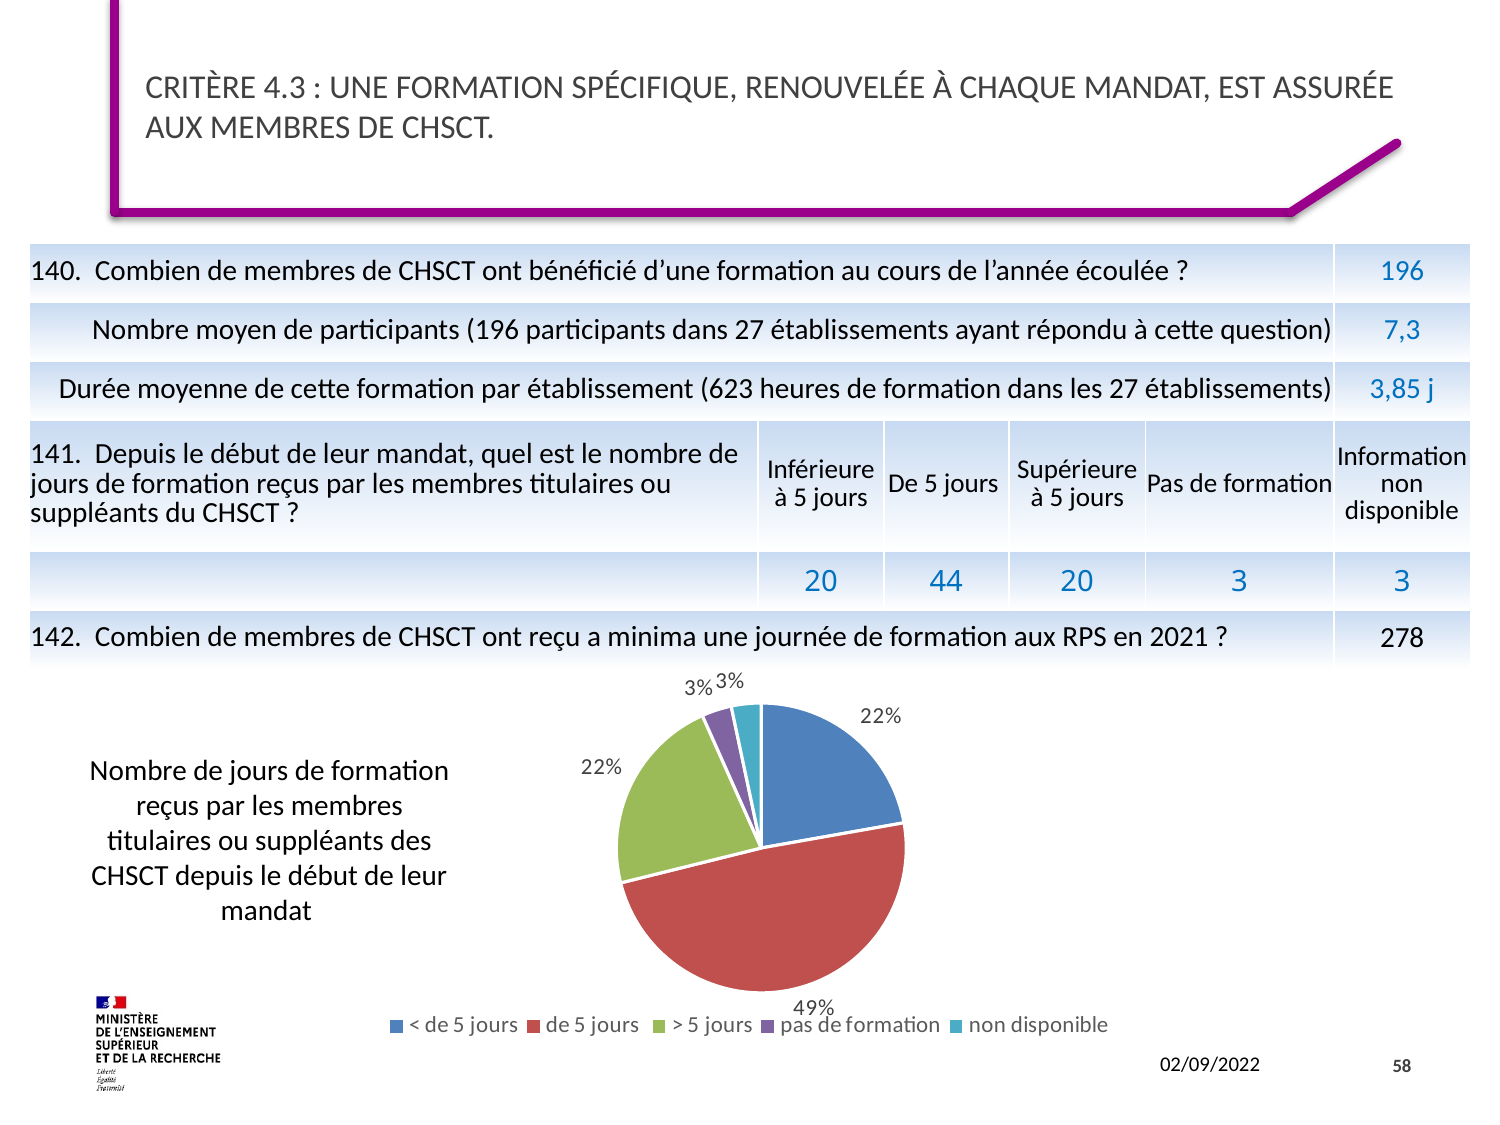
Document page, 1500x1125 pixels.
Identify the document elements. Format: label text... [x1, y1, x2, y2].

table_cell 44 [885, 552, 1008, 609]
table_cell Pas de formation [1146, 421, 1333, 550]
text_box Nombre de jours de formation reçus par les membres titulaires ou suppléants des CHSCT depuis le début de leur mandat [70, 743, 358, 934]
table_cell 142. Combien de membres de CHSCT ont reçu a minima une journée de formation aux RPS en 2021 ? [30, 611, 1333, 668]
picture [85, 984, 231, 1102]
table_cell Inférieure à 5 jours [759, 421, 883, 550]
chart [363, 662, 1137, 1079]
table_cell 20 [759, 552, 883, 609]
table_cell 3 [1146, 552, 1333, 609]
table_cell 141. Depuis le début de leur mandat, quel est le nombre de jours de formation reçus par les membres titulaires ou suppléants du CHSCT ? [30, 421, 757, 550]
slide_number 58 [1351, 1035, 1425, 1095]
table_cell [30, 552, 757, 609]
table_header 140. Combien de membres de CHSCT ont bénéficié d’une formation au cours de l’année écoulée ? [30, 244, 1333, 301]
table_cell De 5 jours [885, 421, 1008, 550]
table_cell Nombre moyen de participants (196 participants dans 27 établissements ayant répondu à cette question) [30, 303, 1333, 360]
title Critère 4.3 : Une formation spécifique, renouvelée à chaque mandat, est assurée aux membres de CHSCT. [132, 0, 1425, 212]
table_cell Durée moyenne de cette formation par établissement (623 heures de formation dans les 27 établissements) [30, 362, 1333, 419]
table_header 196 [1335, 244, 1470, 301]
table_cell 3 [1335, 552, 1470, 609]
table_cell Supérieure à 5 jours [1010, 421, 1145, 550]
table_cell 7,3 [1335, 303, 1470, 360]
table_cell 278 [1335, 611, 1470, 668]
table_cell 3,85 j [1335, 362, 1470, 419]
table_cell 20 [1010, 552, 1145, 609]
table_cell Information non disponible [1335, 421, 1470, 550]
